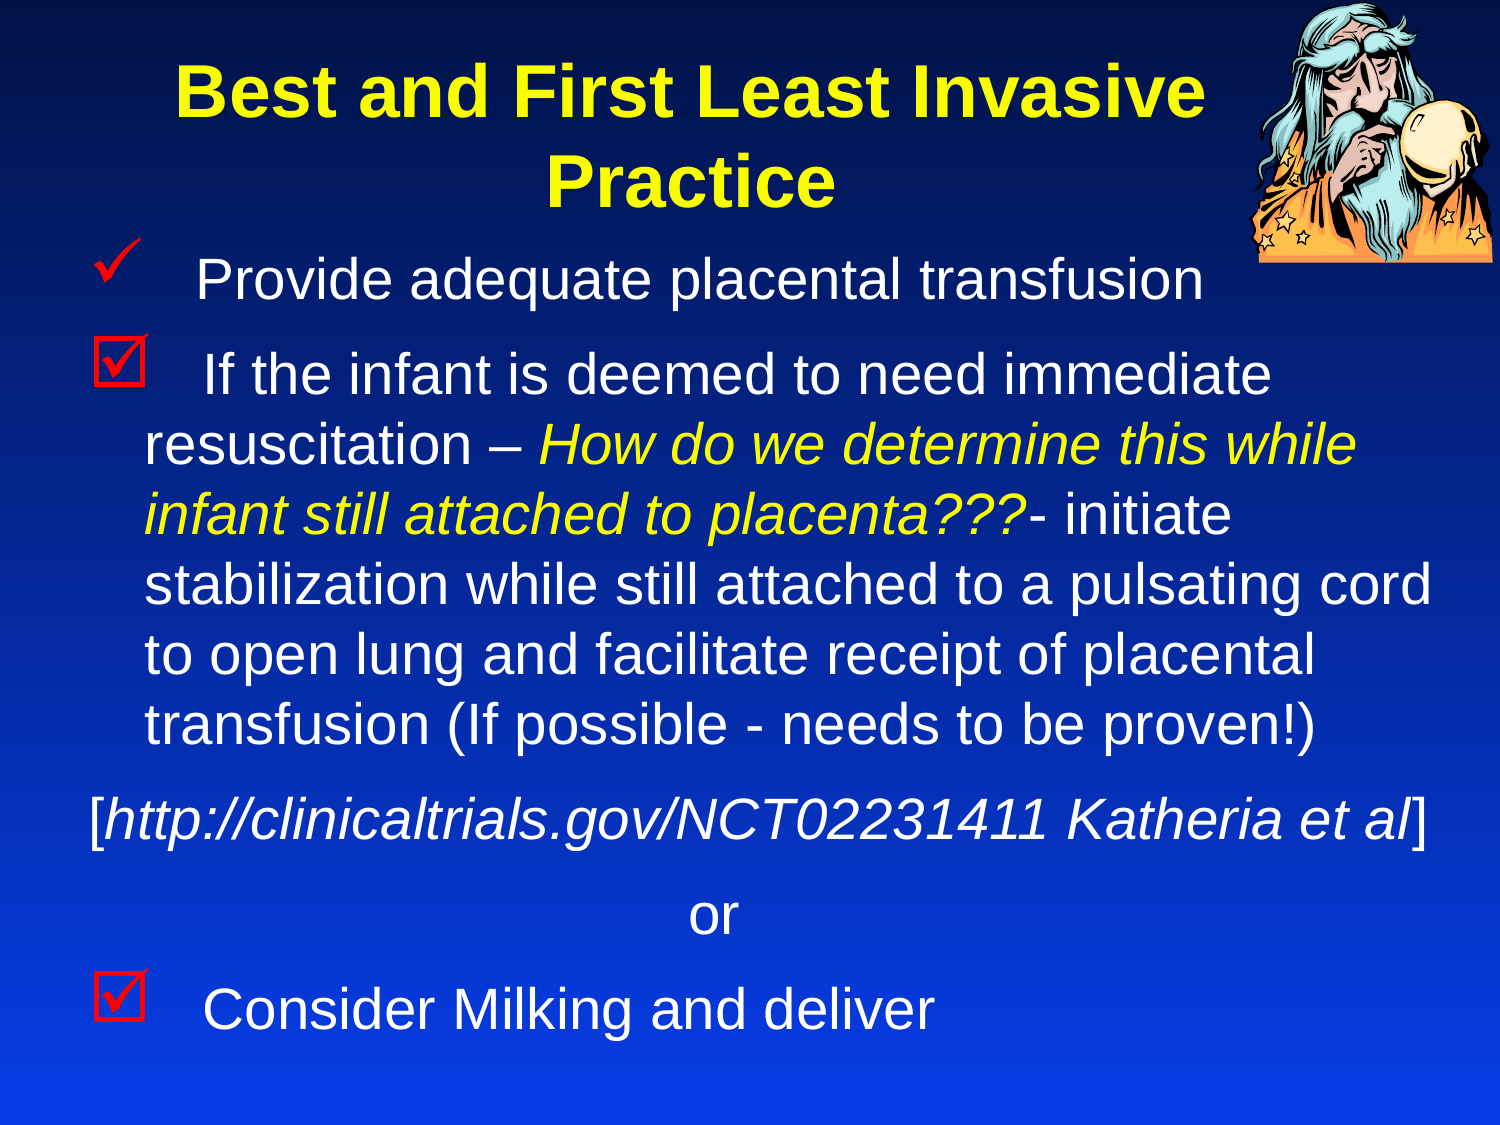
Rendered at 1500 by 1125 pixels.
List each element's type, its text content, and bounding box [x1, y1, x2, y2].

list Provide adequate placental transfusion If the infant is deemed to need immediate resuscitation – How do we determine this while infant still attached to placenta???- initiate stabilization while still attached to a pulsating cord to open lung and facilitate receipt of placental transfusion (If possible - needs to be proven!) [http://clinicaltrials.gov/NCT02231411 Katheria et al] or Consider Milking and deliver [73, 233, 1453, 910]
title Best and First Least Invasive Practice [53, 38, 1244, 227]
picture [1249, 0, 1496, 266]
